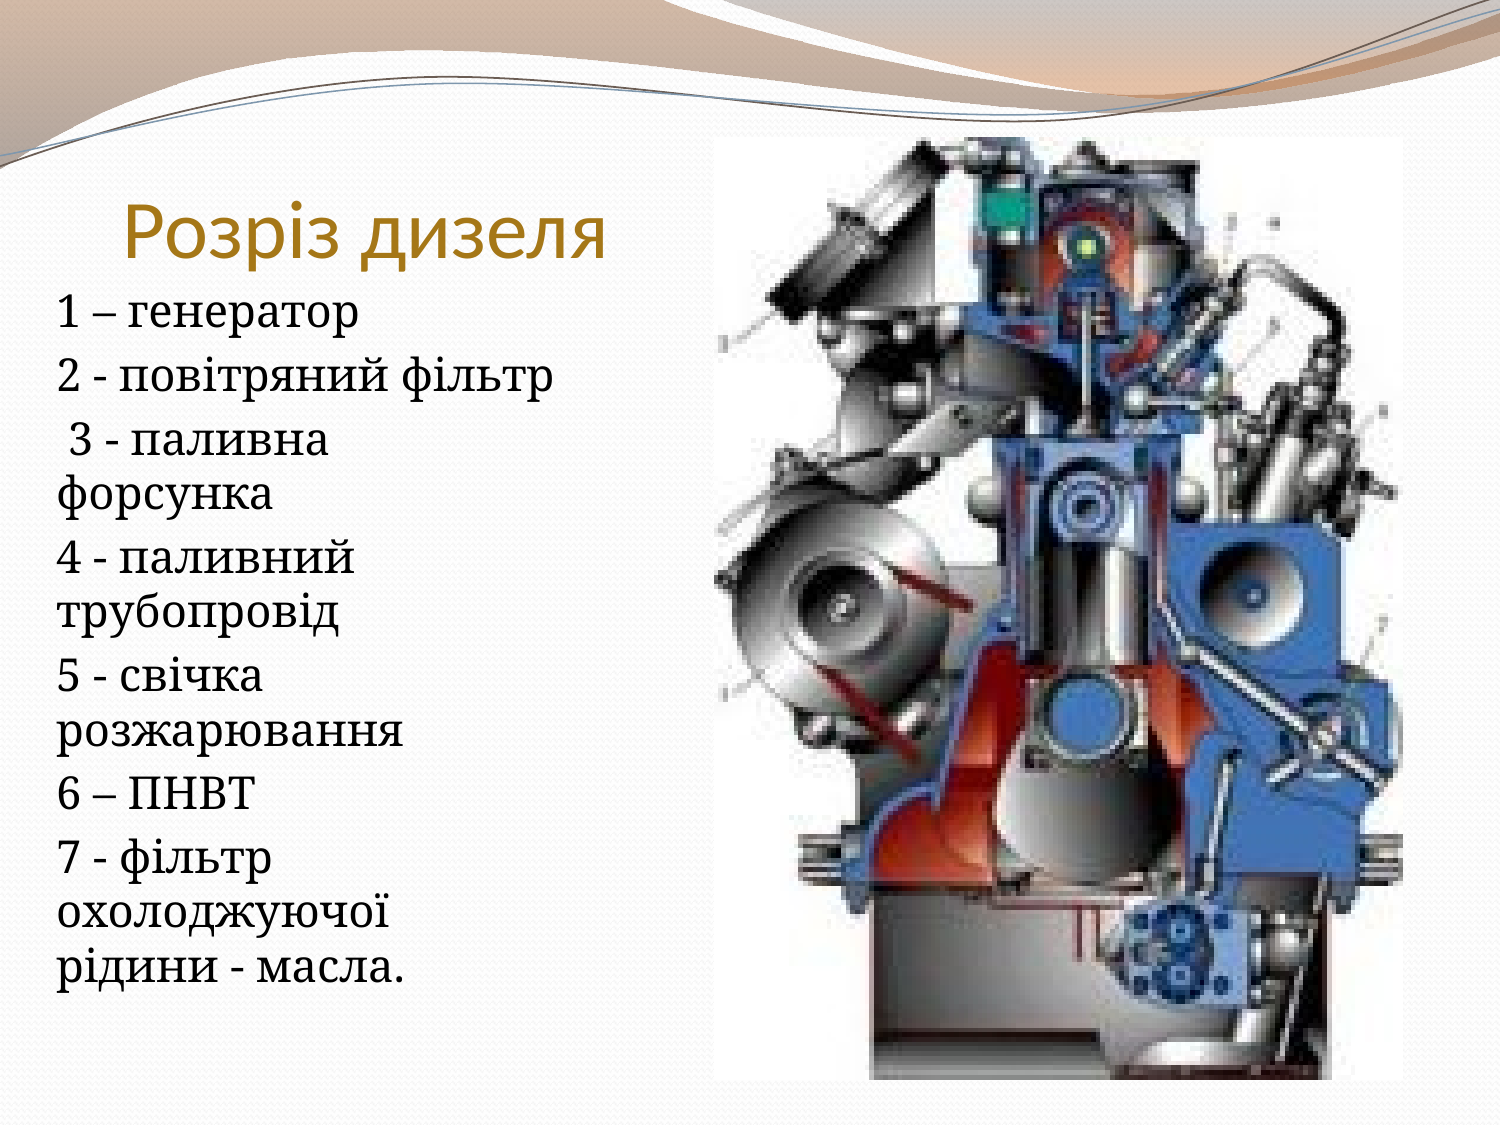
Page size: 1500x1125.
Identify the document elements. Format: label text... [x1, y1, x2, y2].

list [714, 136, 1403, 1080]
list 1 – генератор 2 - повітряний фільтр 3 - паливна форсунка 4 - паливний трубопровід 5 - свічка розжарювання 6 – ПНВТ 7 - фільтр охолоджуючої рідини - масла. [53, 275, 563, 1025]
title Розріз дизеля [112, 84, 621, 275]
